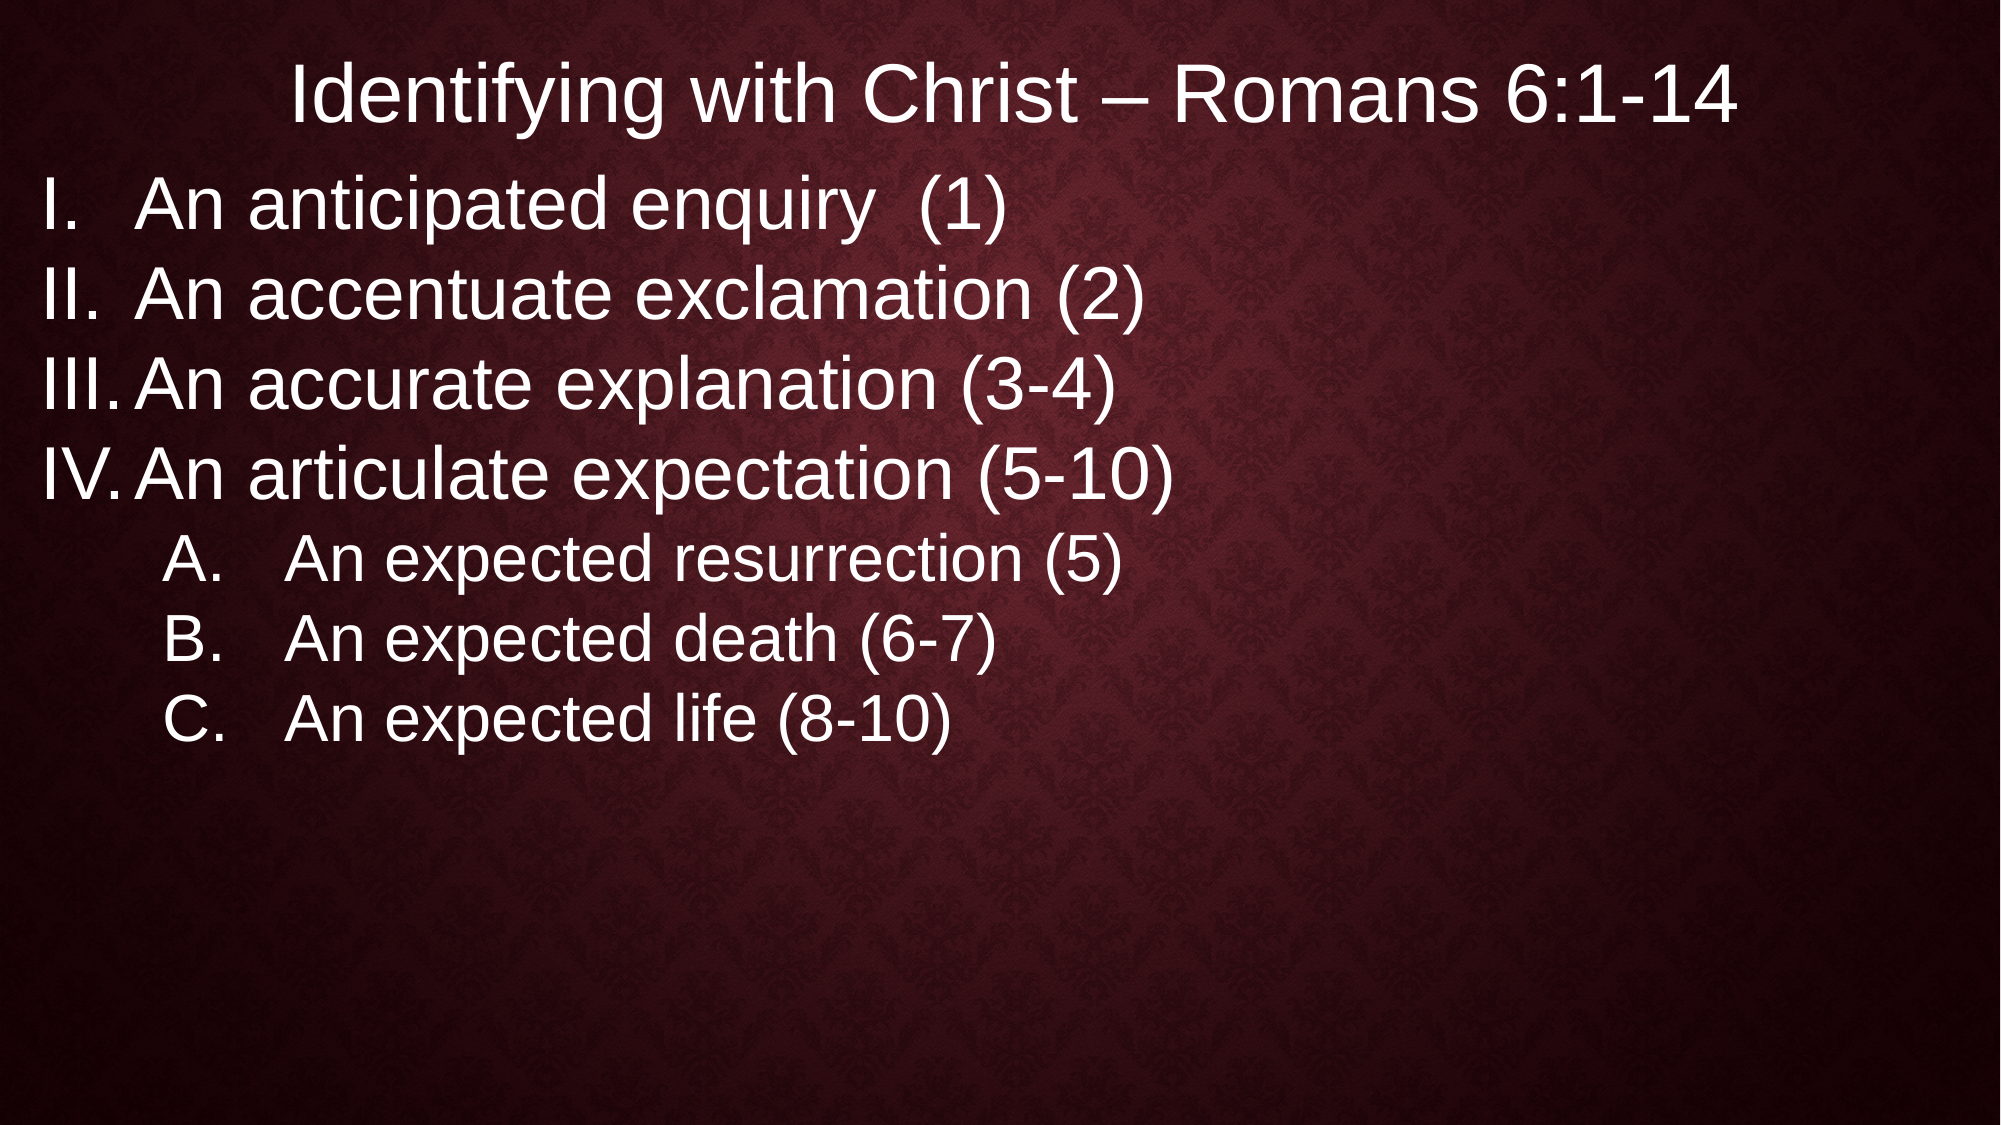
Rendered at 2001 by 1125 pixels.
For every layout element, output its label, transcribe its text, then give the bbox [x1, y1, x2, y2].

text_box An anticipated enquiry (1) An accentuate exclamation (2) An accurate explanation (3-4) An articulate expectation (5-10) An expected resurrection (5) An expected death (6-7) An expected life (8-10) [25, 147, 1963, 852]
text_box Identifying with Christ – Romans 6:1-14 [55, 31, 1974, 146]
